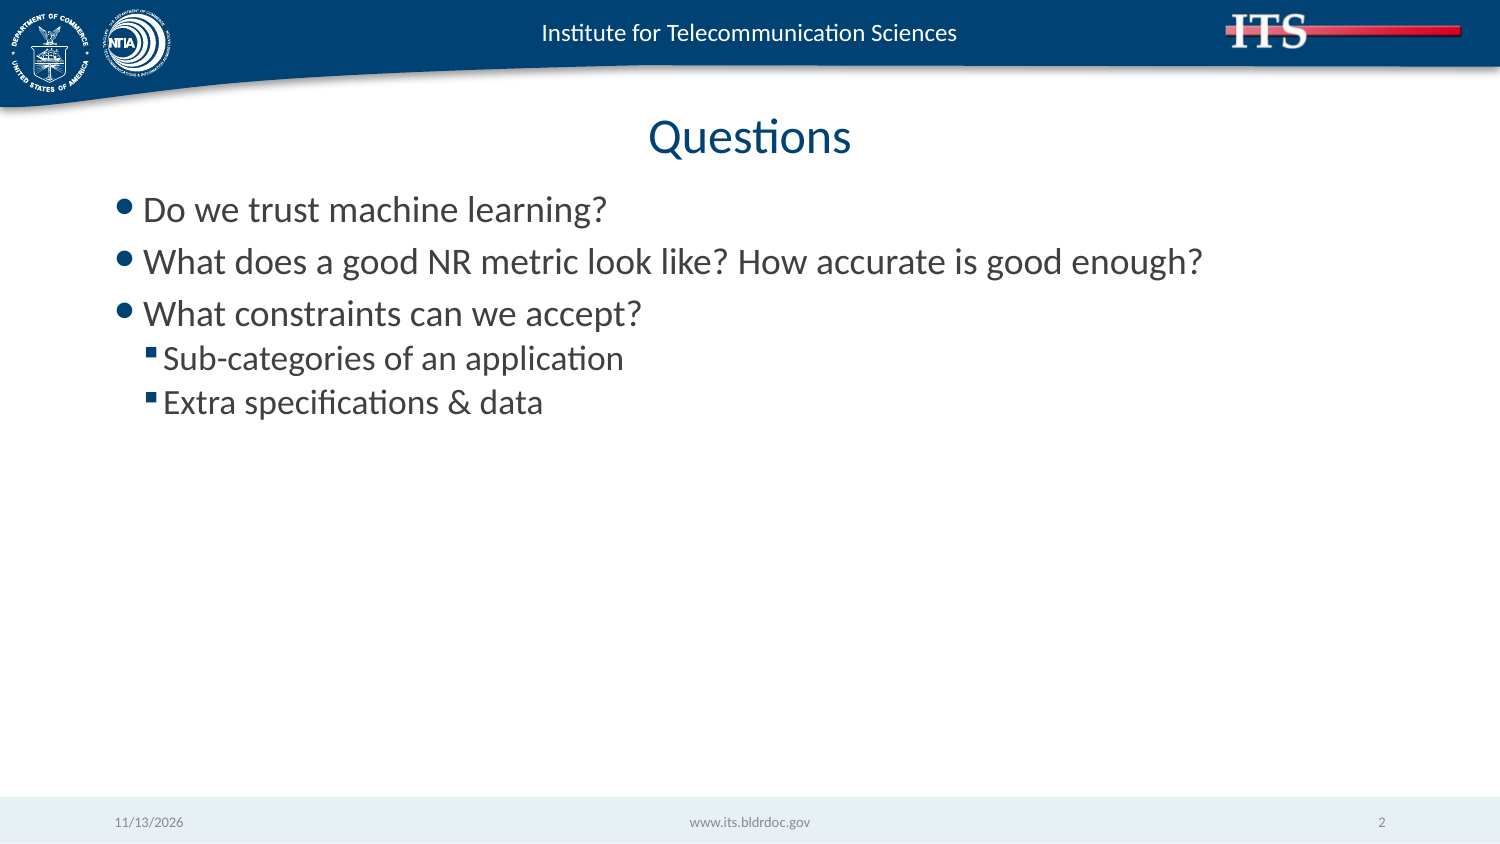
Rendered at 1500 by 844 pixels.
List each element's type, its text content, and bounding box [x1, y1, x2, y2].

slide_number 2 [1059, 798, 1397, 844]
list Do we trust machine learning? What does a good NR metric look like? How accurate is good enough? What constraints can we accept? Sub-categories of an application Extra specifications & data [103, 184, 1397, 773]
footer www.its.bldrdoc.gov [496, 798, 1004, 844]
picture [1218, 11, 1468, 51]
title Questions [103, 78, 1397, 184]
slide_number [103, 798, 441, 844]
